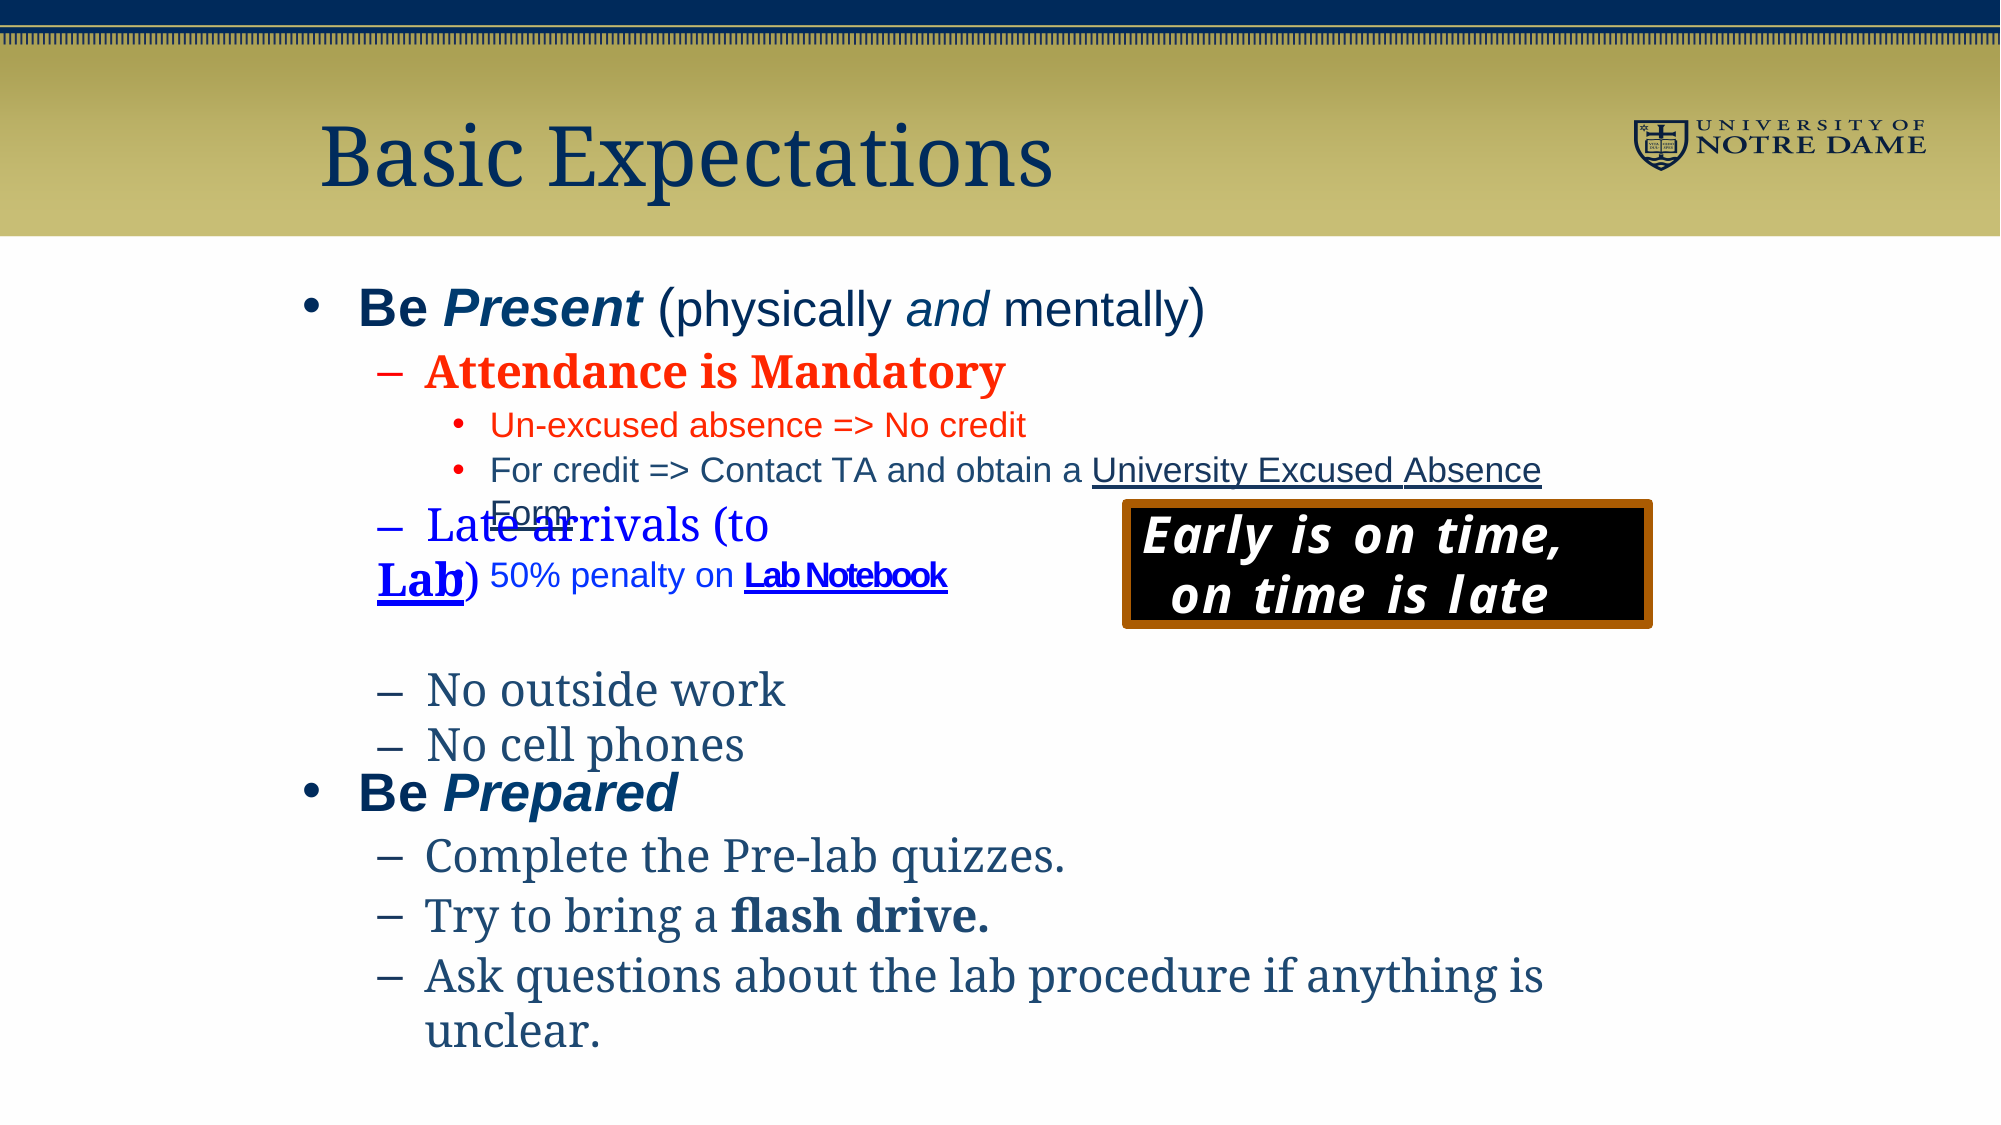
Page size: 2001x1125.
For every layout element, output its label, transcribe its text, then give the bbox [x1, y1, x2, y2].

title Basic Expectations [317, 77, 2000, 291]
text_box 50% penalty on Lab Notebook [450, 552, 1019, 596]
text_box – Late arrivals (to Lab) – No outside work – No cell phones [375, 495, 865, 757]
text_box Be Present (physically and mentally) Attendance is Mandatory Un-excused absence => No credit For credit => Contact TA and obtain a University Excused Absence Form [300, 272, 1629, 533]
picture [0, 0, 2000, 1125]
text_box Be Prepared Complete the Pre-lab quizzes. Try to bring a flash drive. Ask questions about the lab procedure if anything is unclear. [300, 757, 1668, 1057]
text_box Early is on time, on time is late [1126, 503, 1649, 625]
